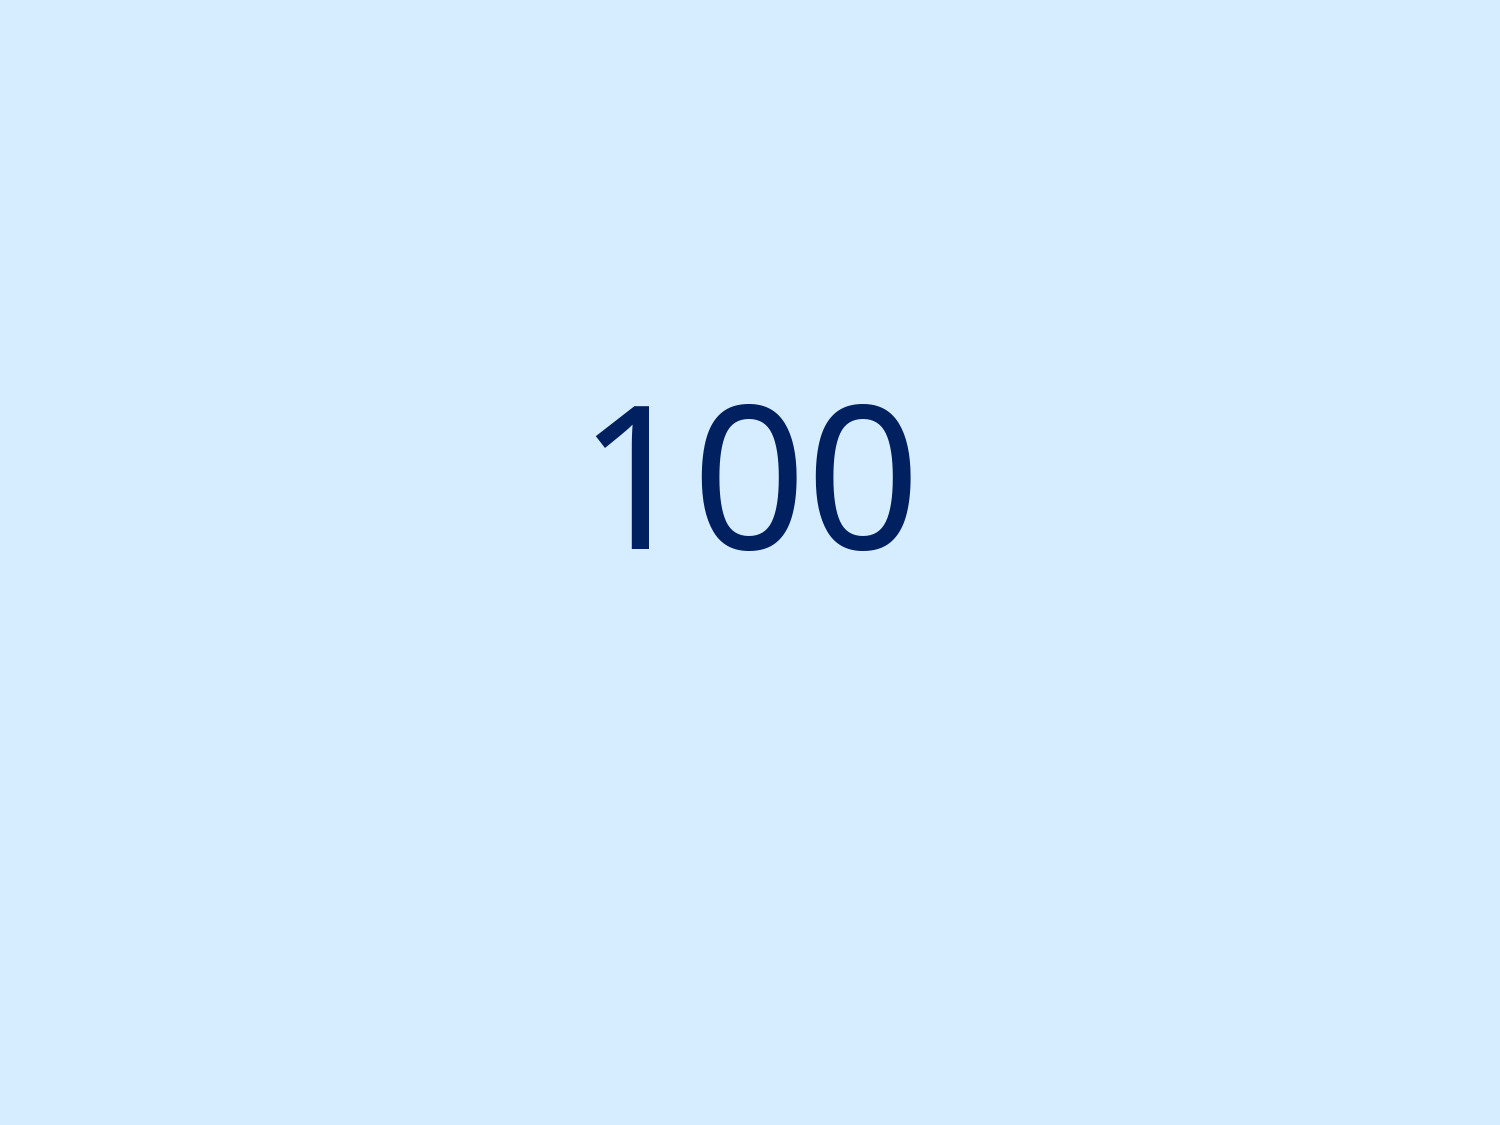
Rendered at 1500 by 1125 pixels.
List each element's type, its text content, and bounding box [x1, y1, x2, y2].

title 100 [112, 349, 1388, 591]
